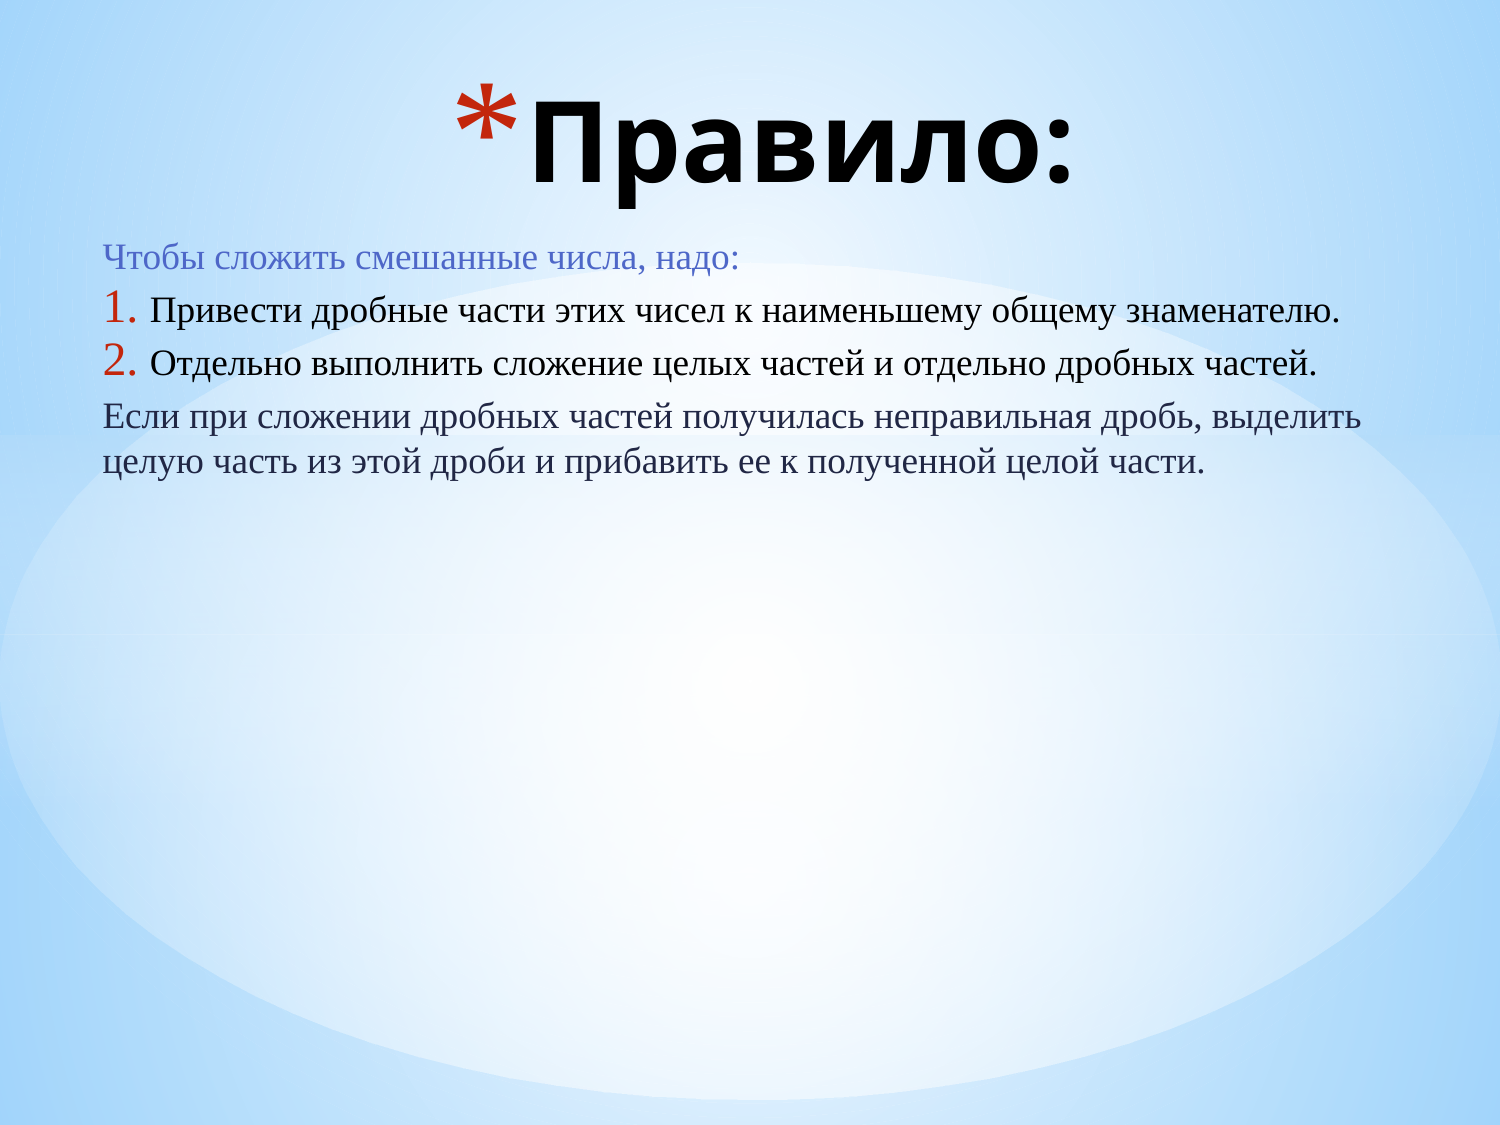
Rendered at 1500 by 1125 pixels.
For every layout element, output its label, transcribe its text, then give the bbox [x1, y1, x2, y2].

title Правило: [87, 62, 1411, 213]
subtitle Чтобы сложить смешанные числа, надо: Привести дробные части этих чисел к наименьшему общему знаменателю. Отдельно выполнить сложение целых частей и отдельно дробных частей. Если при сложении дробных частей получилась неправильная дробь, выделить целую часть из этой дроби и прибавить ее к полученной целой части. [87, 224, 1411, 532]
